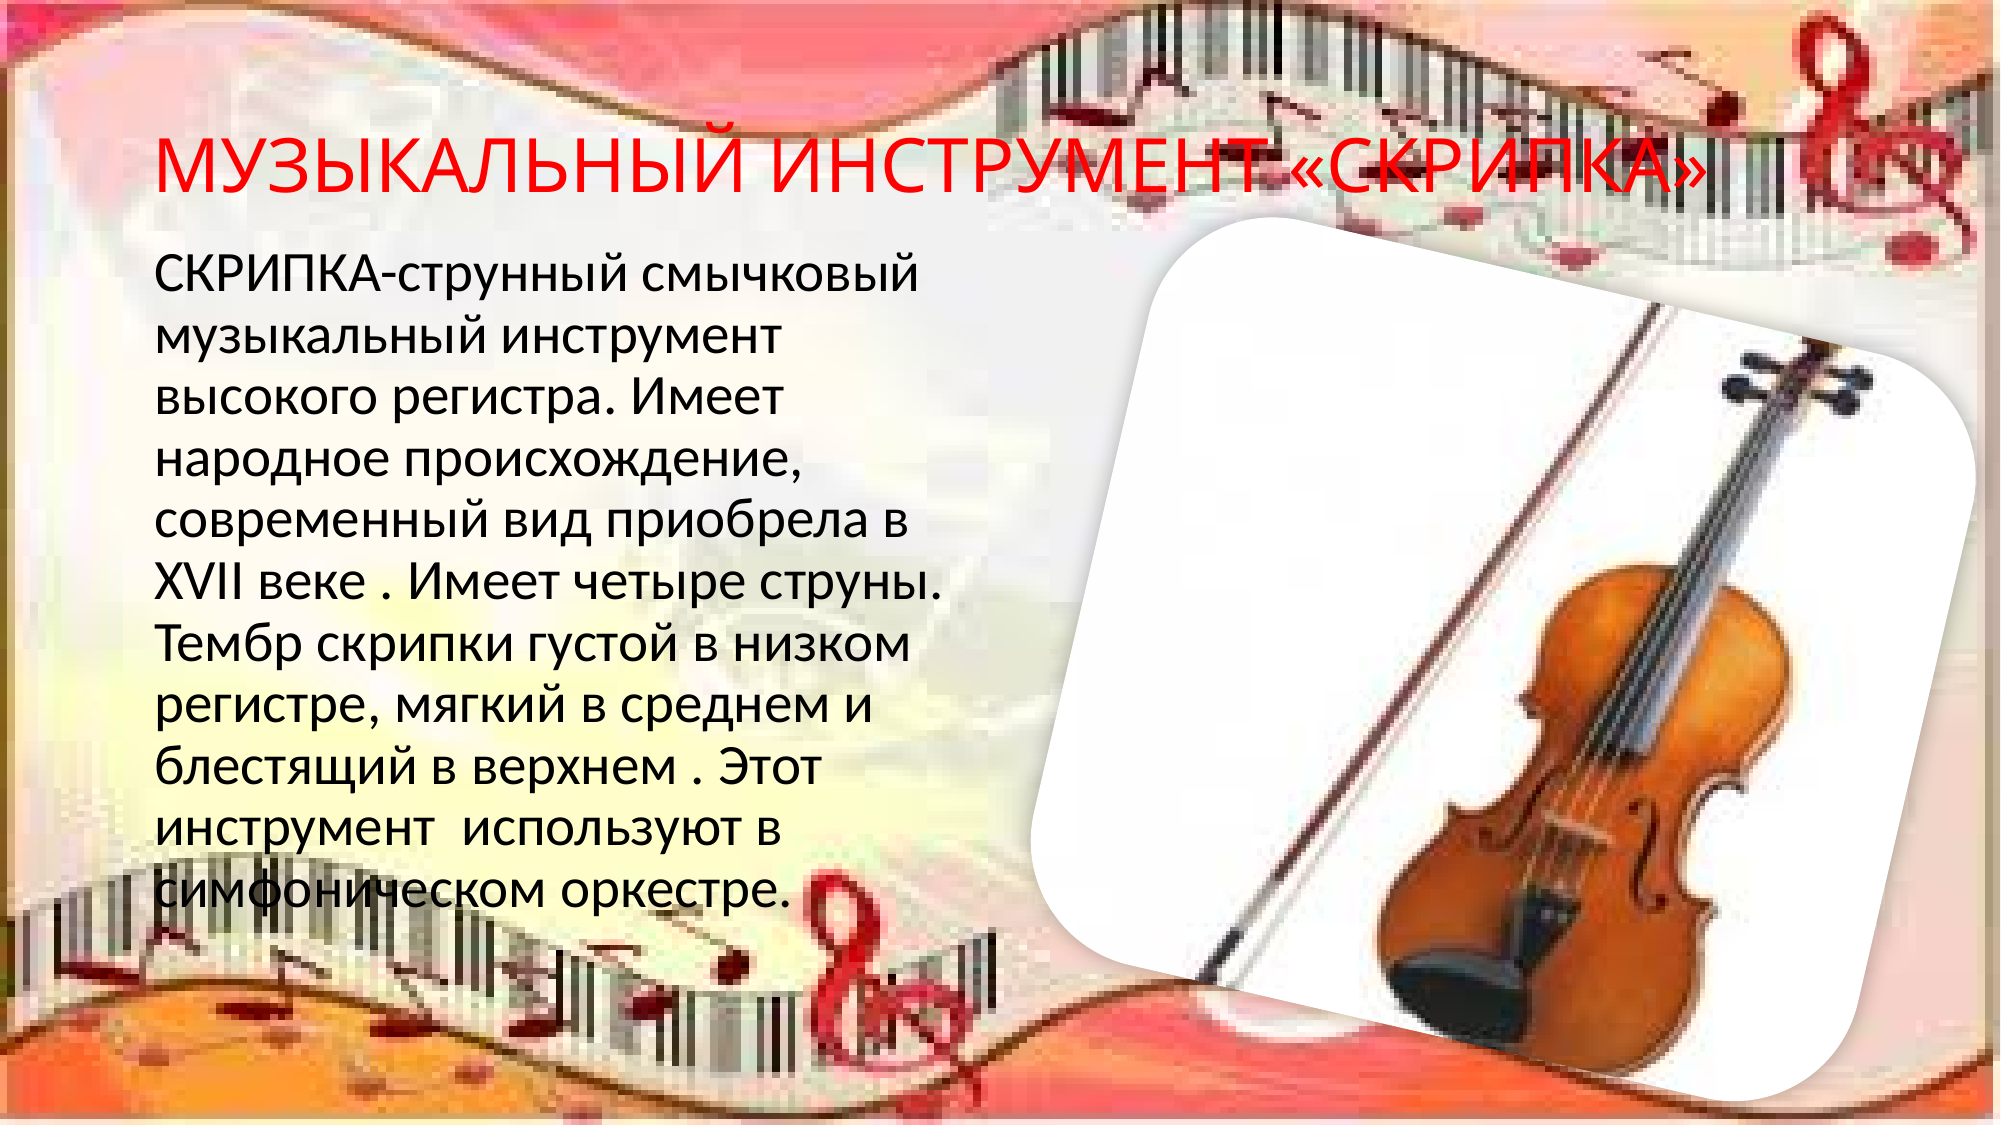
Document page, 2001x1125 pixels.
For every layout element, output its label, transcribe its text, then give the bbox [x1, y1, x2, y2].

list СКРИПКА-струнный смычковый музыкальный инструмент высокого регистра. Имеет народное происхождение, современный вид приобрела в XVII веке . Имеет четыре струны. Тембр скрипки густой в низком регистре, мягкий в среднем и блестящий в верхнем . Этот инструмент используют в симфоническом оркестре. [139, 234, 988, 931]
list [1080, 277, 1926, 1042]
title МУЗЫКАЛЬНЫЙ ИНСТРУМЕНТ «СКРИПКА» [137, 59, 1863, 278]
picture [0, 0, 2001, 1125]
